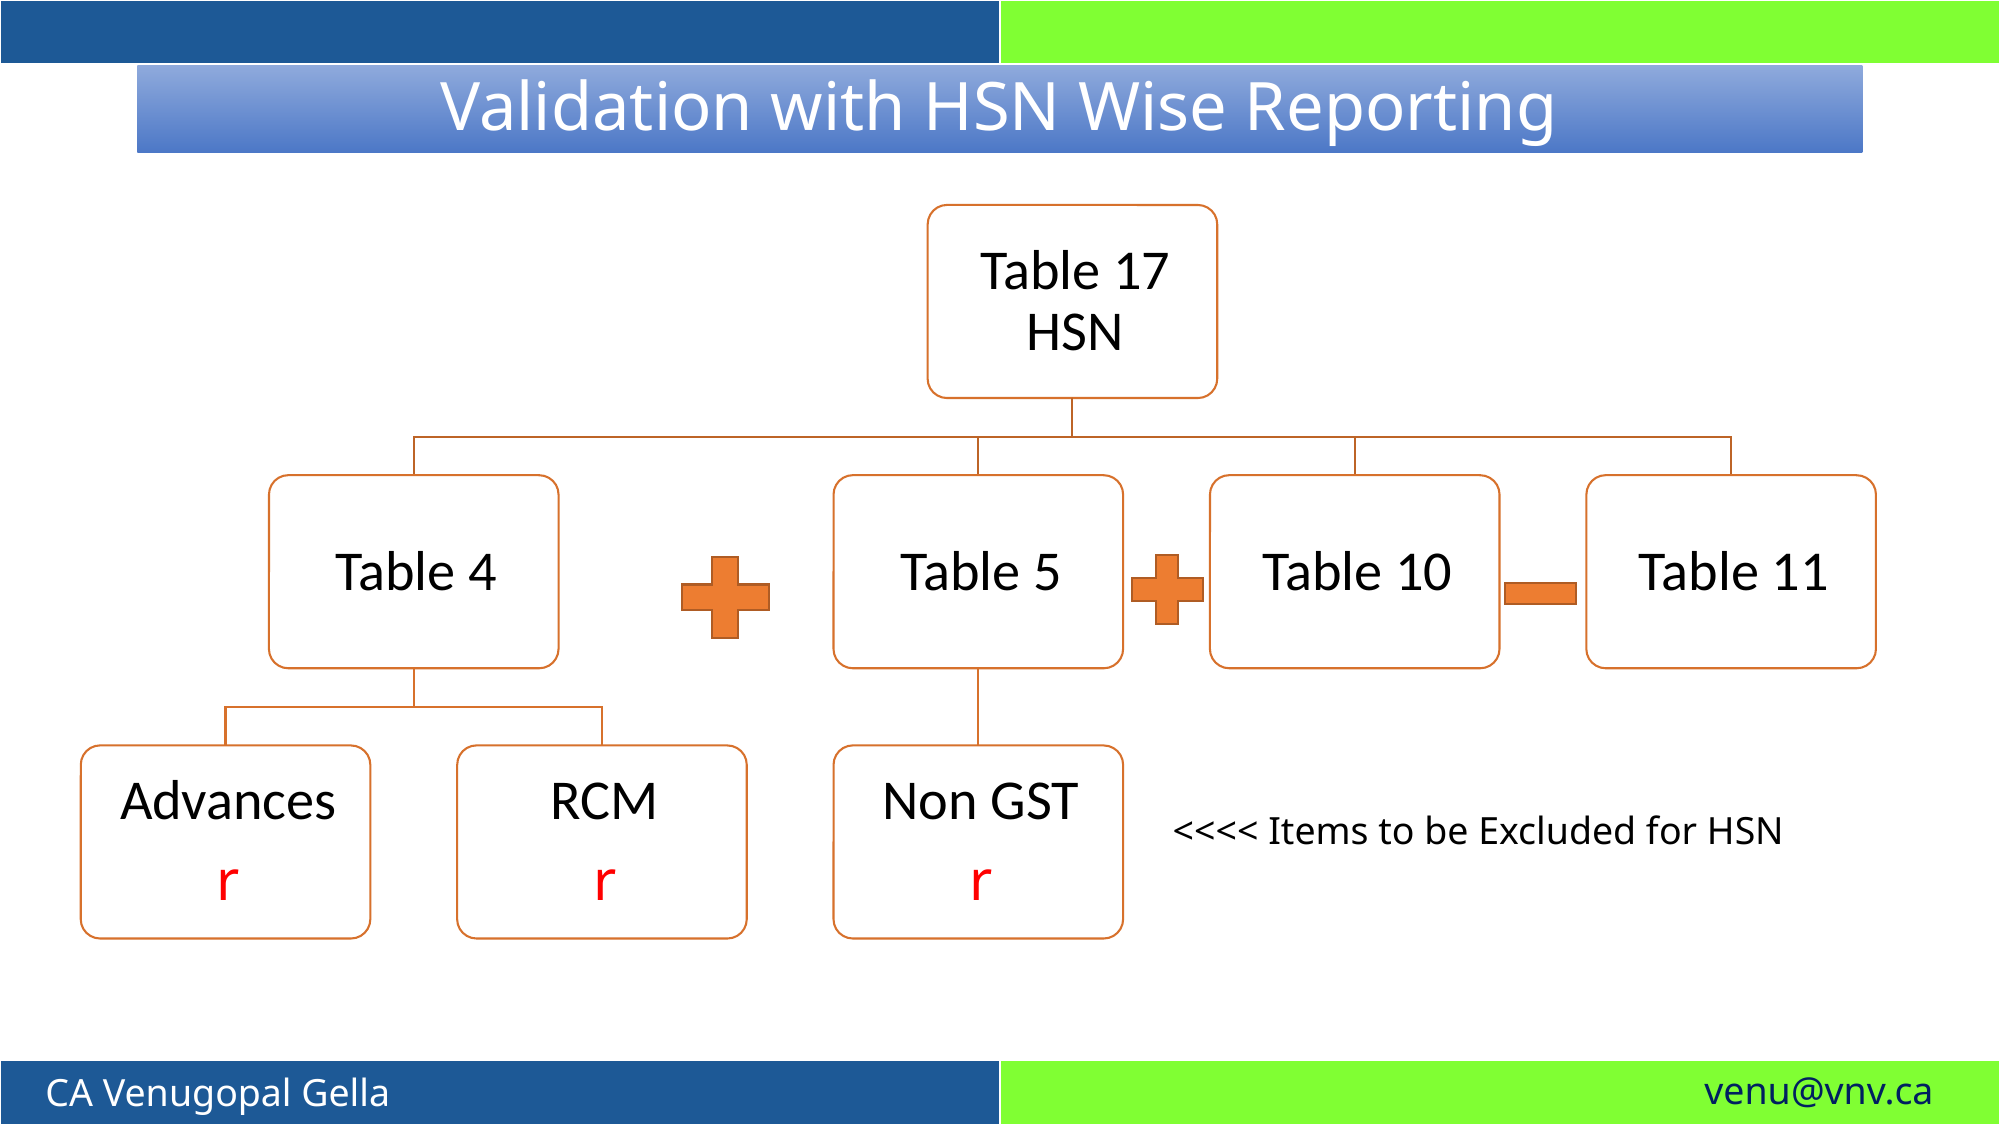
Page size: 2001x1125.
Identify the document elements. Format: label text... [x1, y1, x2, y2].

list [79, 152, 1877, 991]
title Validation with HSN Wise Reporting [137, 65, 1863, 152]
